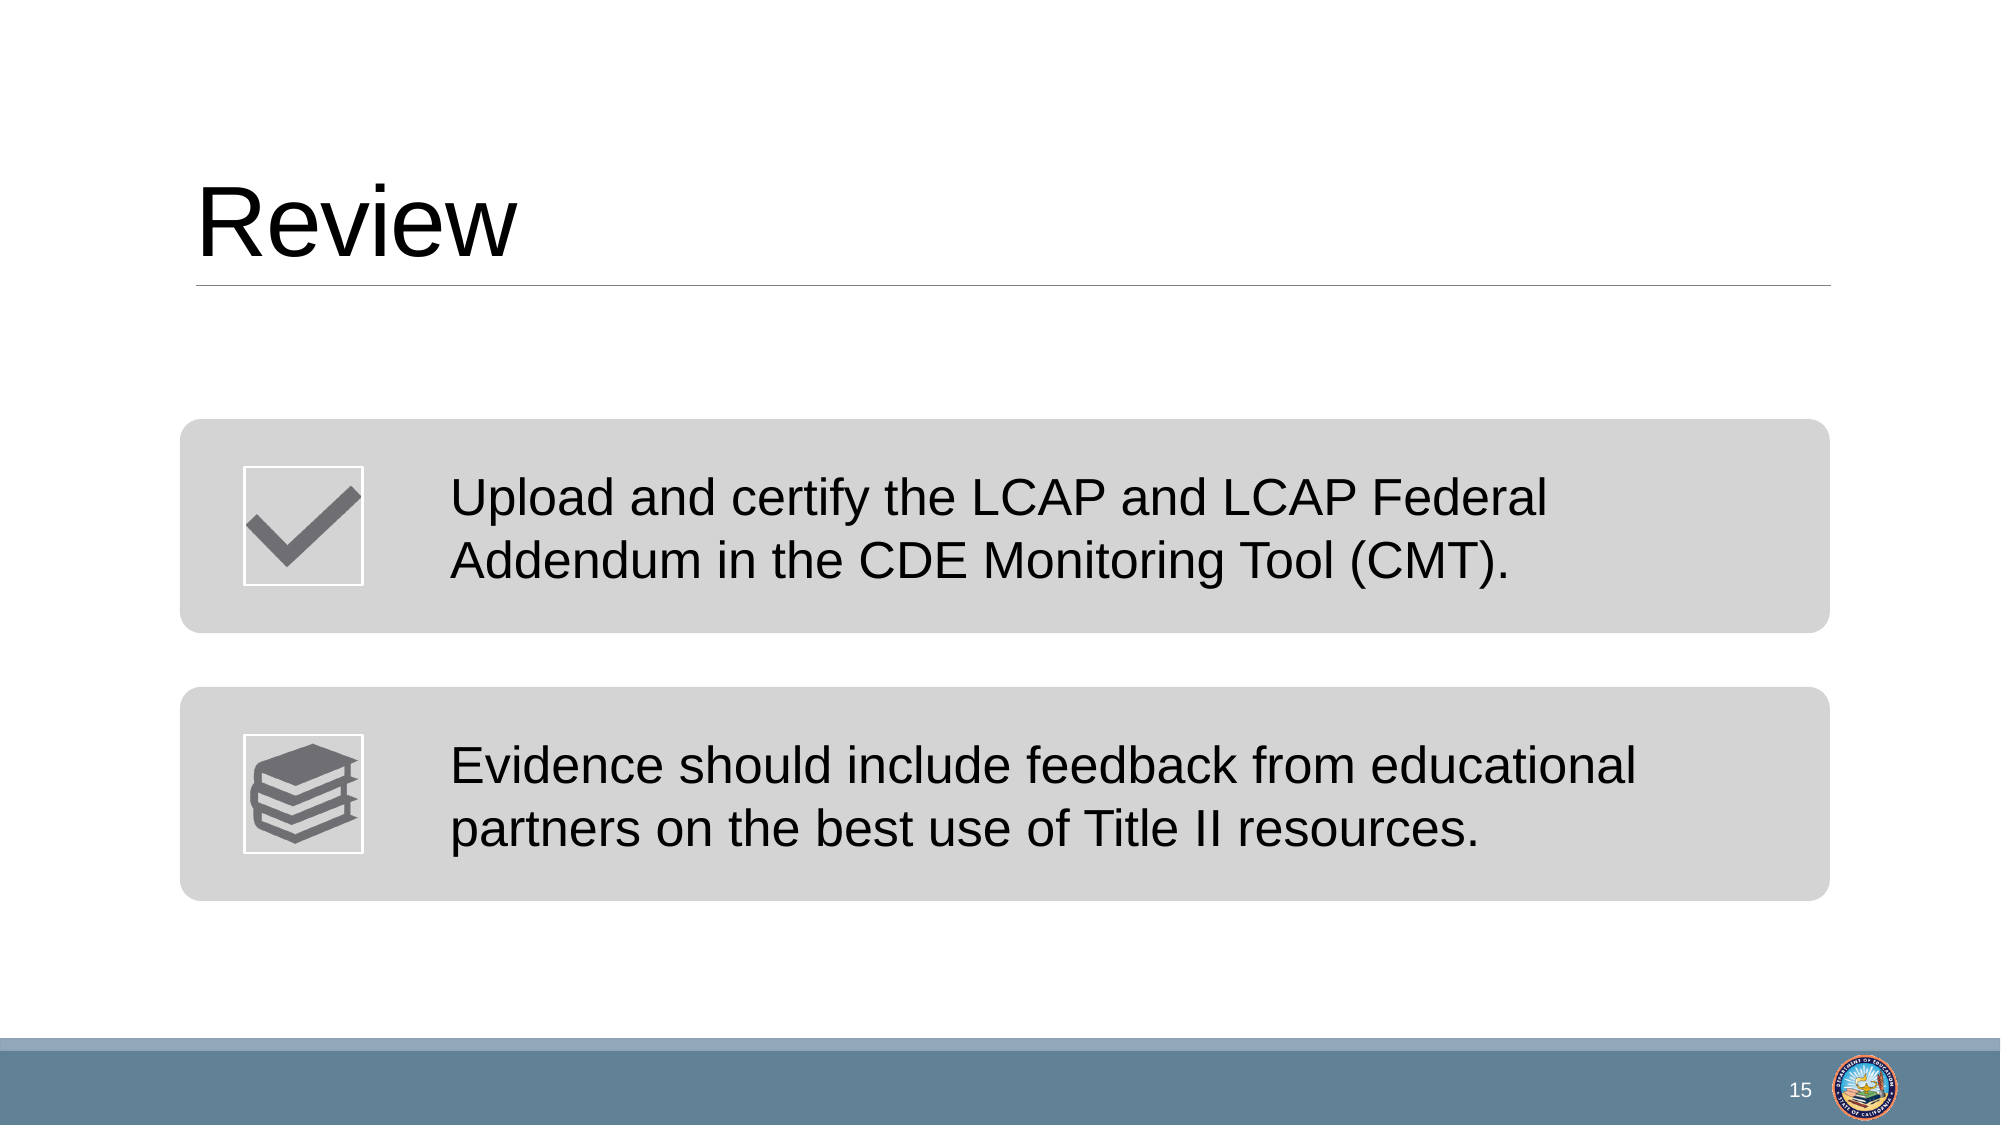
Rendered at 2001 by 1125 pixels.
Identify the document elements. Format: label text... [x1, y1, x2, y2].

picture [1832, 1055, 1899, 1122]
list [179, 302, 1831, 1018]
slide_number 15 [1611, 1059, 1828, 1119]
title Review [179, 47, 1830, 285]
